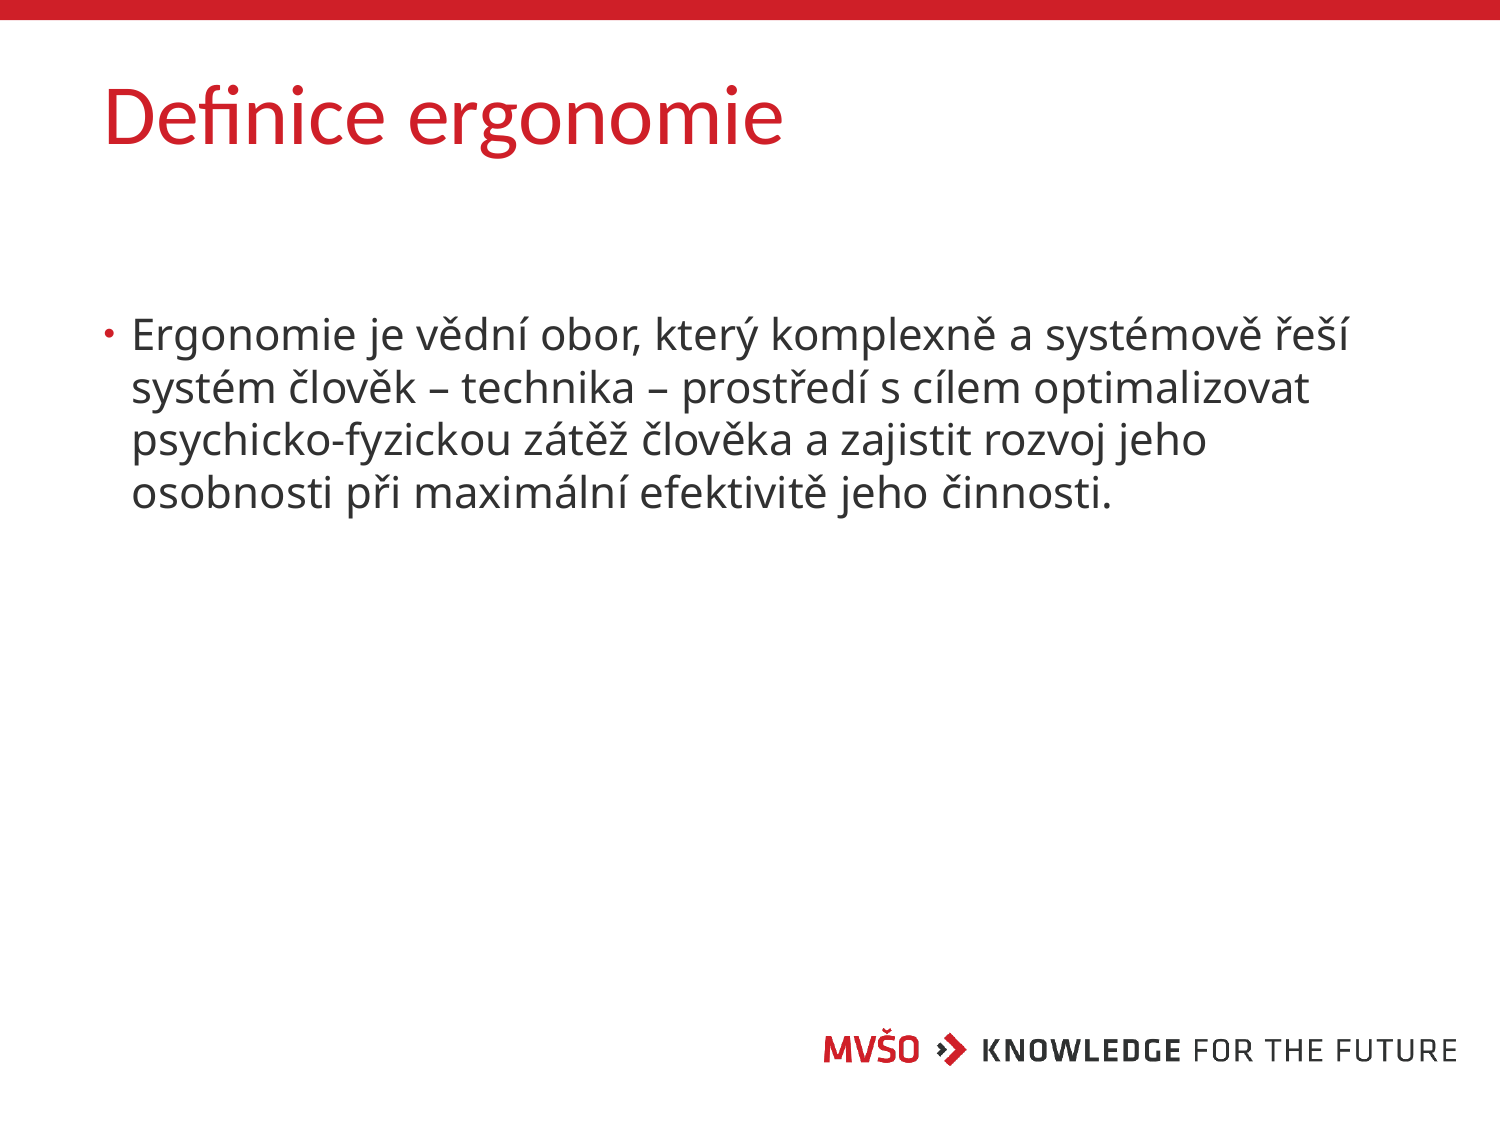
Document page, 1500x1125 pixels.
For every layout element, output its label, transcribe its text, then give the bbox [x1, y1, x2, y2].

title Definice ergonomie [88, 59, 1412, 278]
picture [824, 1028, 1456, 1066]
list Ergonomie je vědní obor, který komplexně a systémově řeší systém člověk – technika – prostředí s cílem optimalizovat psychicko-fyzickou zátěž člověka a zajistit rozvoj jeho osobnosti při maximální efektivitě jeho činnosti. [88, 299, 1412, 969]
